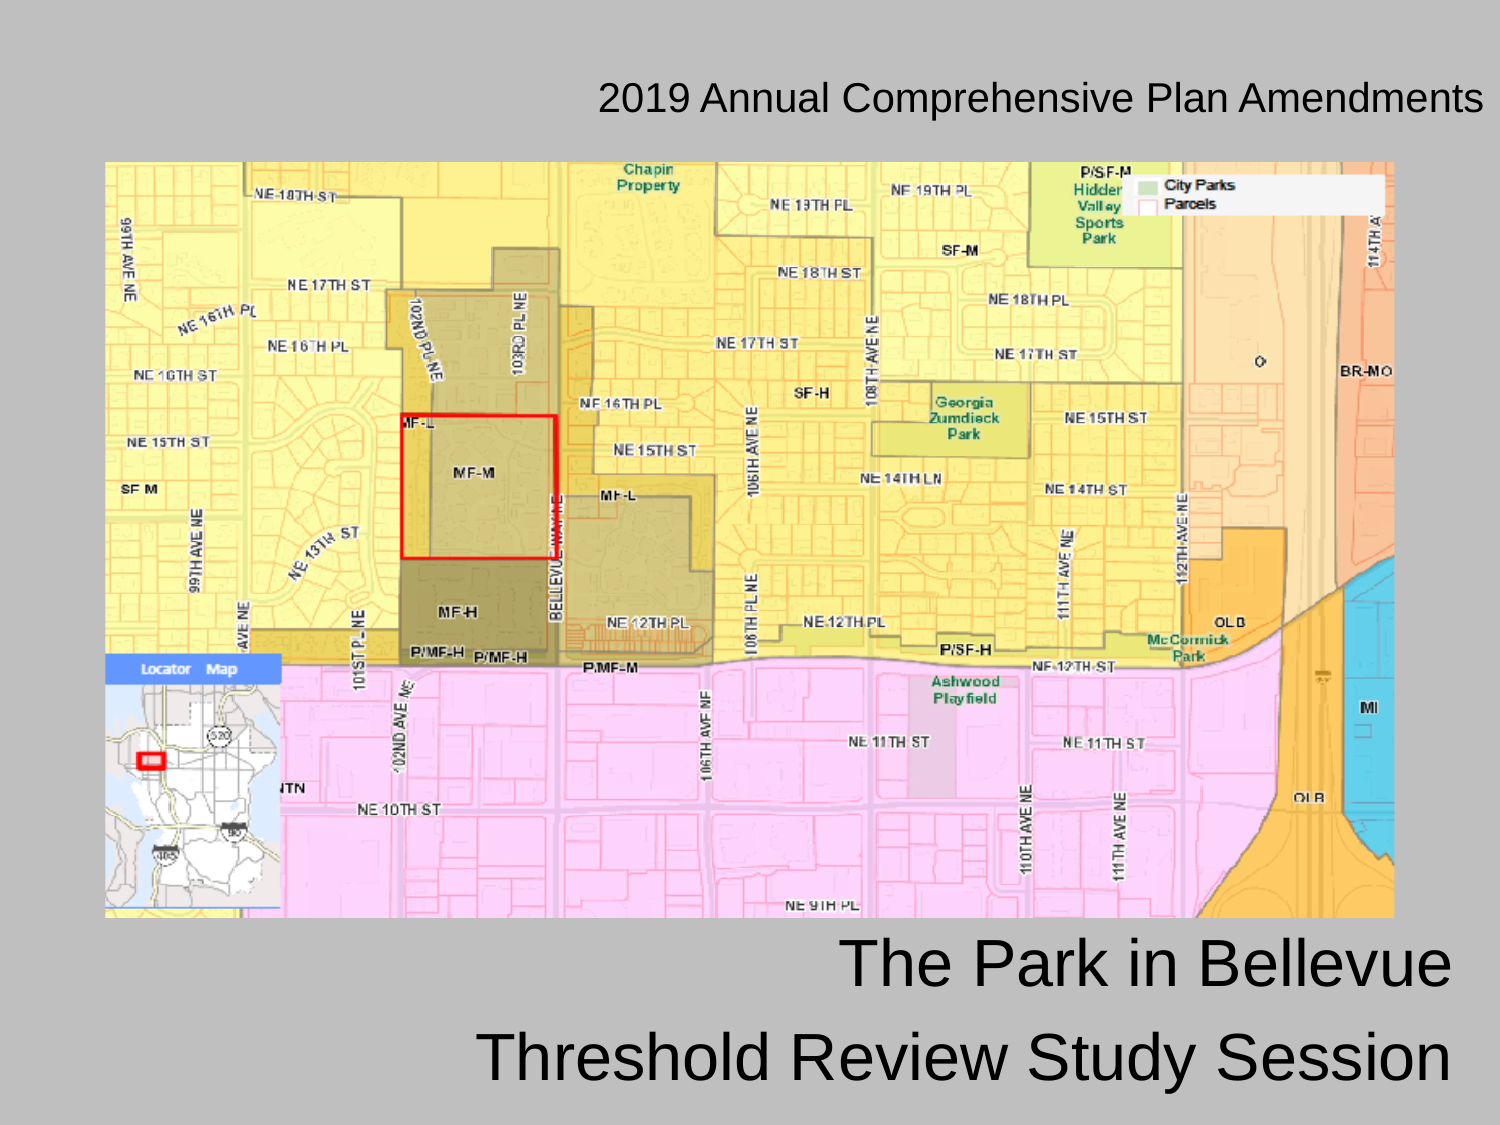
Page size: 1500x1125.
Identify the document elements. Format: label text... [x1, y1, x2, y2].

subtitle The Park in Bellevue Threshold Review Study Session [393, 912, 1469, 1088]
picture [105, 162, 1395, 918]
title 2019 Annual Comprehensive Plan Amendments [399, 13, 1500, 158]
